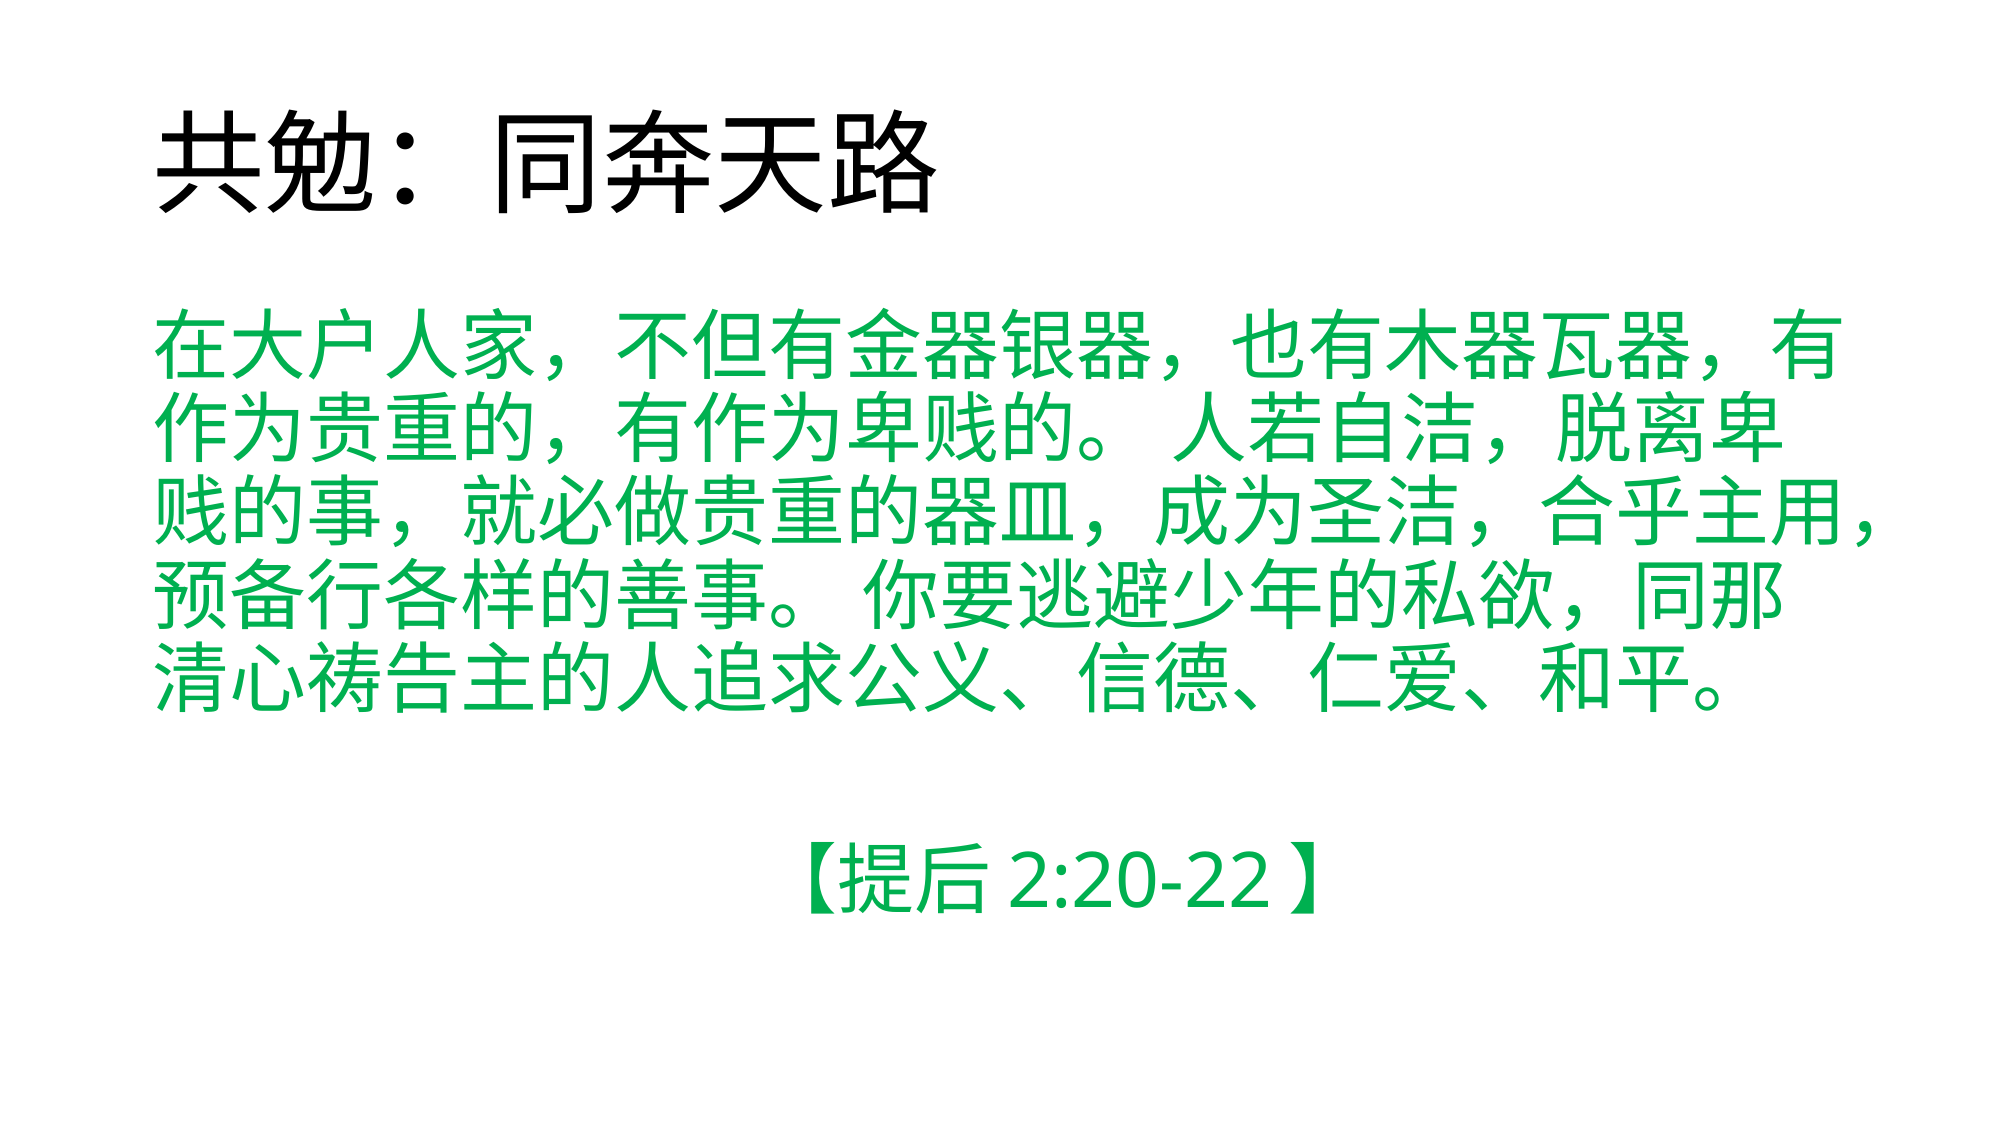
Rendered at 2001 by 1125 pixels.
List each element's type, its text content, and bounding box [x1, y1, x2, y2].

list 在大户人家，不但有金器银器，也有木器瓦器，有作为贵重的，有作为卑贱的。 人若自洁，脱离卑贱的事，就必做贵重的器皿，成为圣洁，合乎主用，预备行各样的善事。 你要逃避少年的私欲，同那清心祷告主的人追求公义、信德、仁爱、和平。 【提后2:20-22】 [137, 299, 1863, 1014]
title 共勉：同奔天路 [137, 59, 1863, 278]
